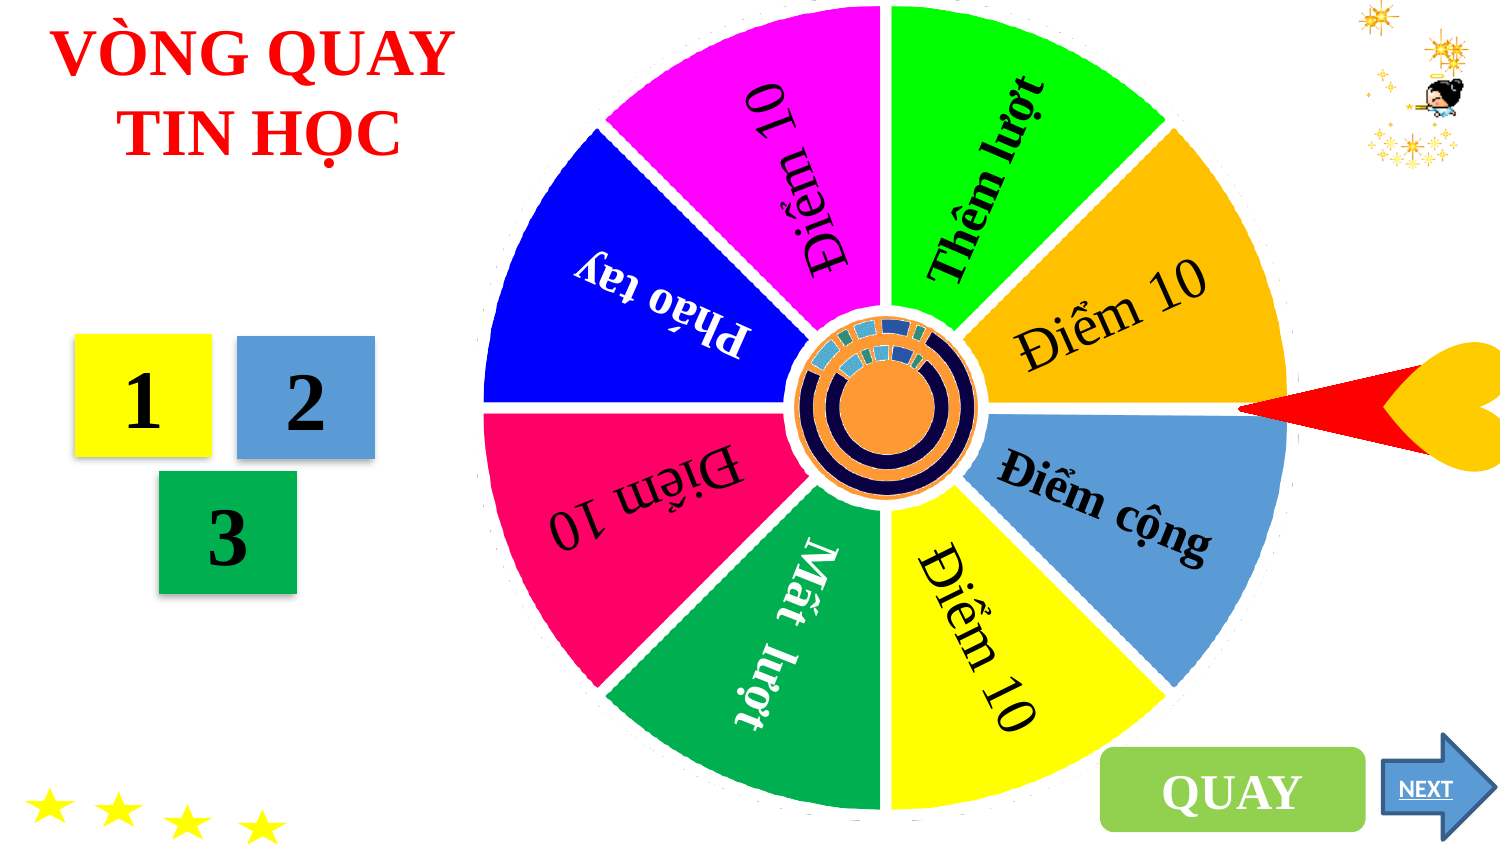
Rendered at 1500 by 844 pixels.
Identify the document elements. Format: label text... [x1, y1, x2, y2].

text_box [162, 804, 213, 840]
text_box [1383, 342, 1500, 472]
text_box [24, 787, 75, 823]
text_box VÒNG QUAY TIN HỌC [2, 0, 471, 176]
text_box 3 [159, 471, 297, 594]
text_box [1299, 368, 1424, 452]
text_box [237, 809, 288, 844]
text_box [93, 791, 144, 827]
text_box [471, 0, 1299, 821]
text_box 1 [74, 334, 213, 457]
picture [1354, 0, 1472, 187]
text_box QUAY [1100, 746, 1366, 833]
text_box 2 [237, 336, 375, 459]
text_box NEXT [1383, 734, 1496, 840]
picture [775, 311, 998, 502]
